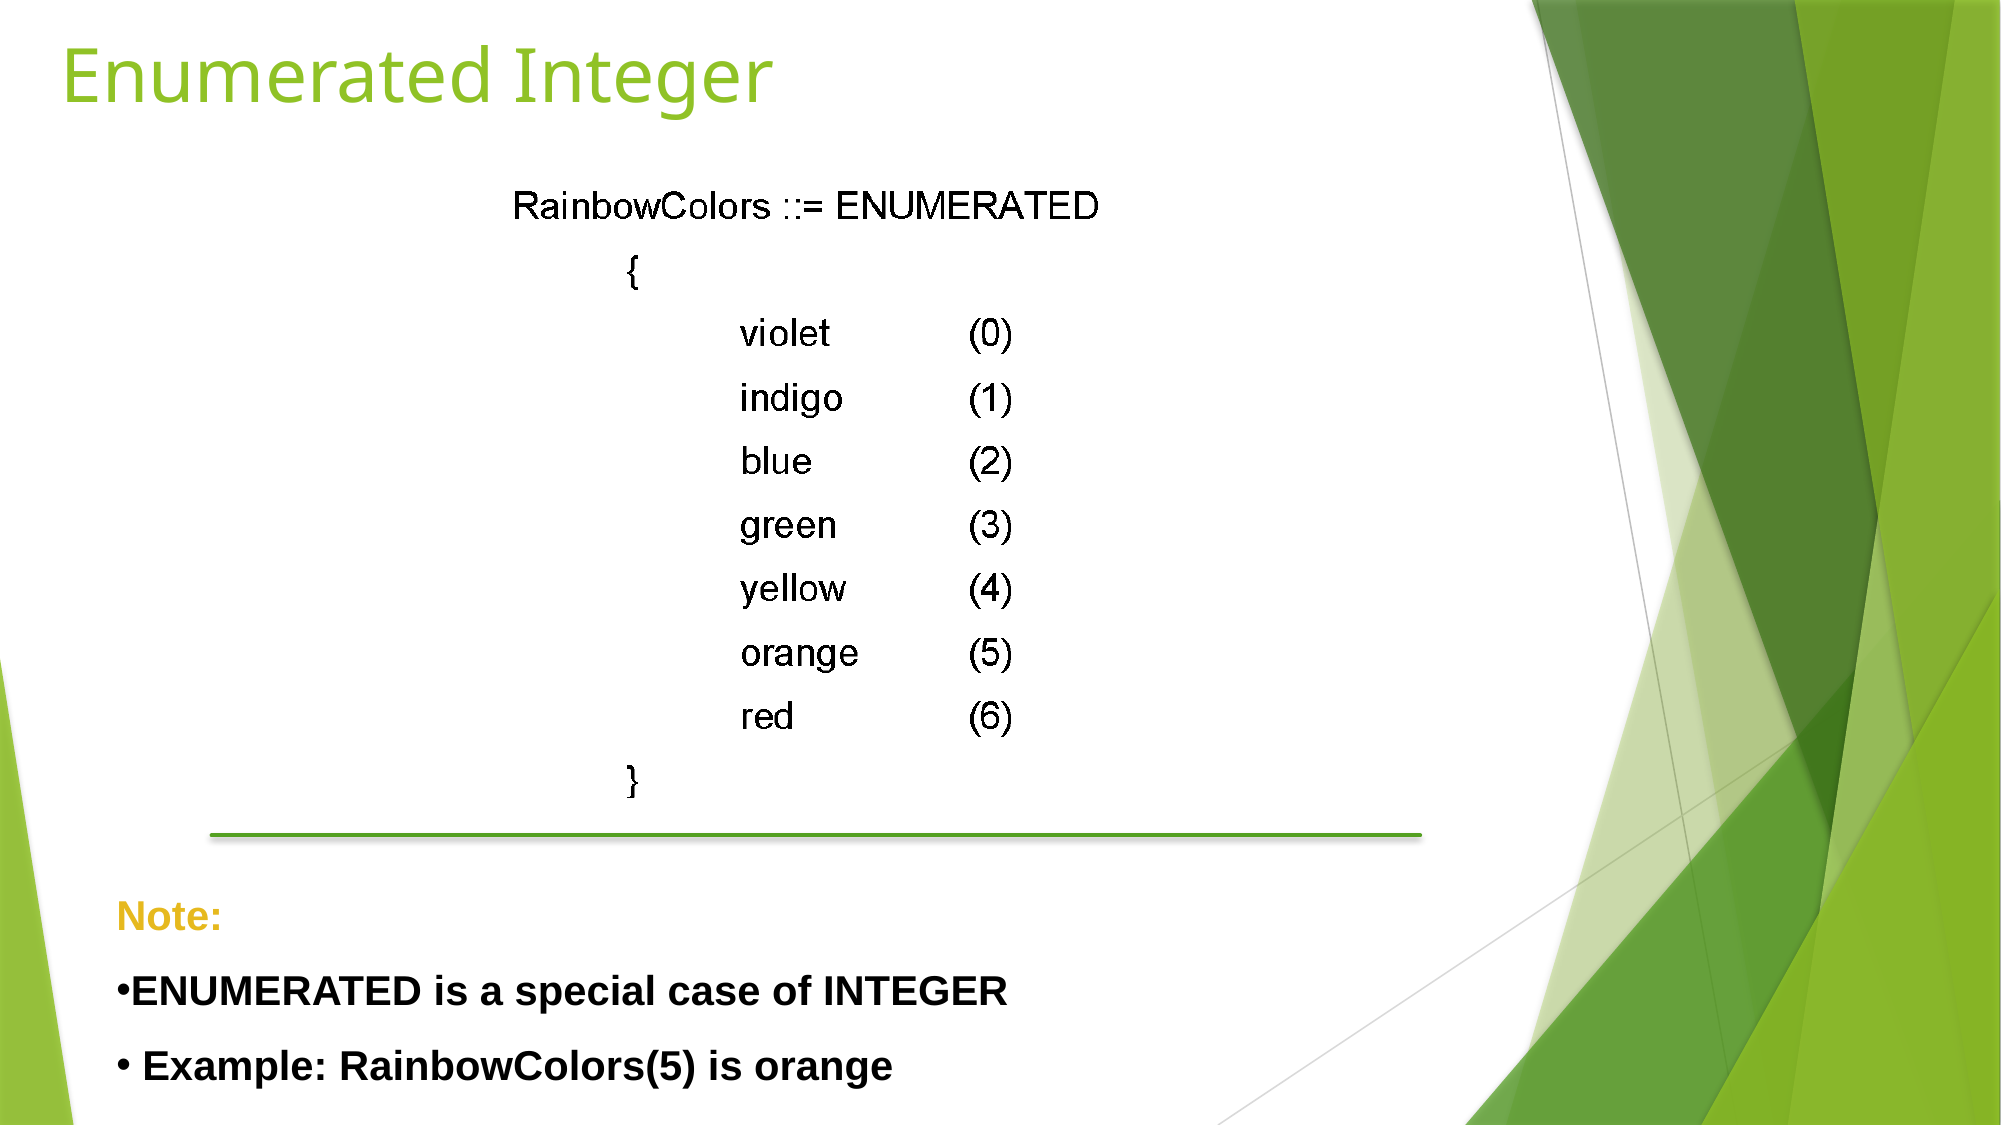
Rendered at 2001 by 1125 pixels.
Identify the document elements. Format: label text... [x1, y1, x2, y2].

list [397, 160, 1763, 798]
text_box Note: ENUMERATED is a special case of INTEGER Example: RainbowColors(5) is orange [101, 856, 1102, 1097]
title Enumerated Integer [45, 19, 1456, 237]
